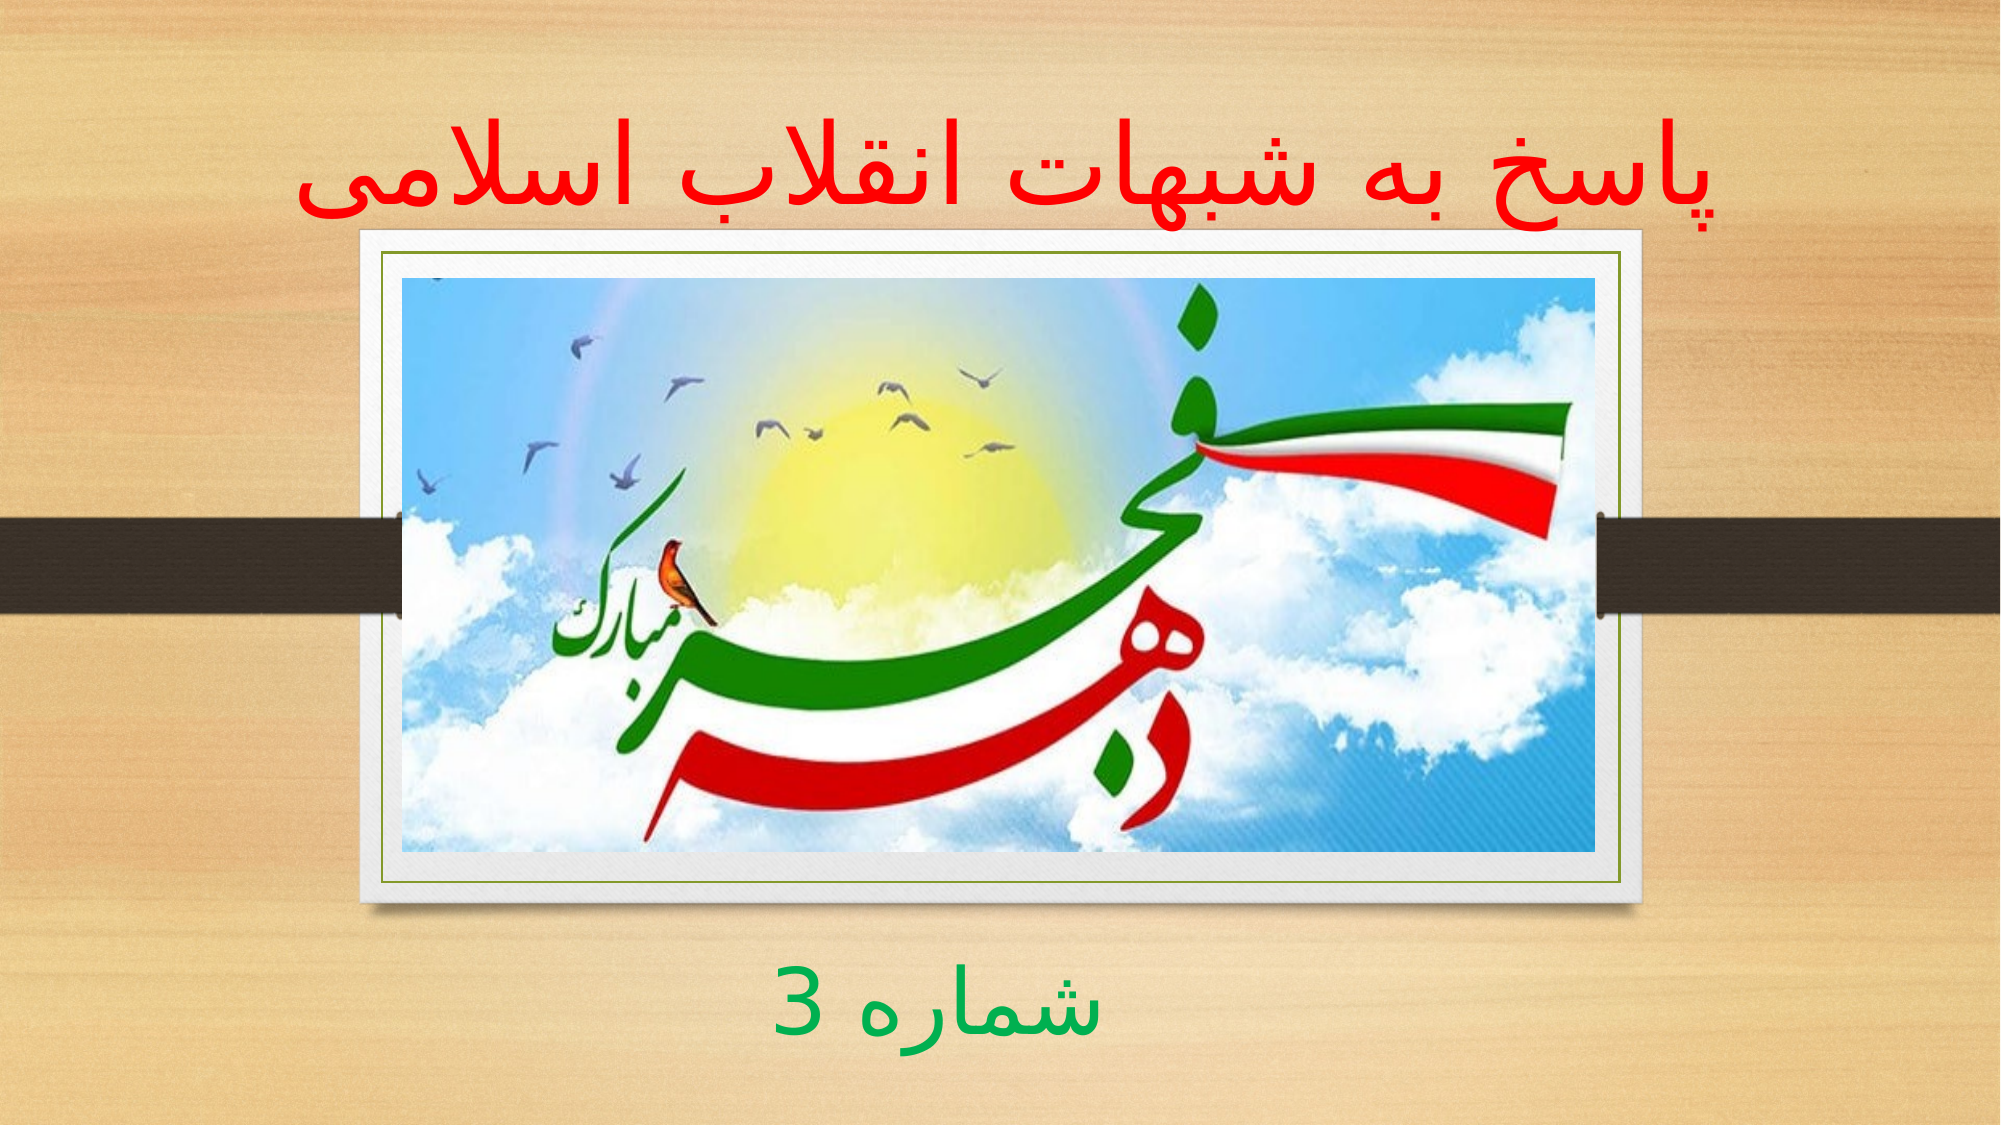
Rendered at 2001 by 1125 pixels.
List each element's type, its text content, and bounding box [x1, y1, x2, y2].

subtitle شماره 3 [640, 935, 1236, 1074]
title پاسخ به شبهات انقلاب اسلامی [256, 46, 1757, 235]
picture [0, 0, 2001, 1125]
